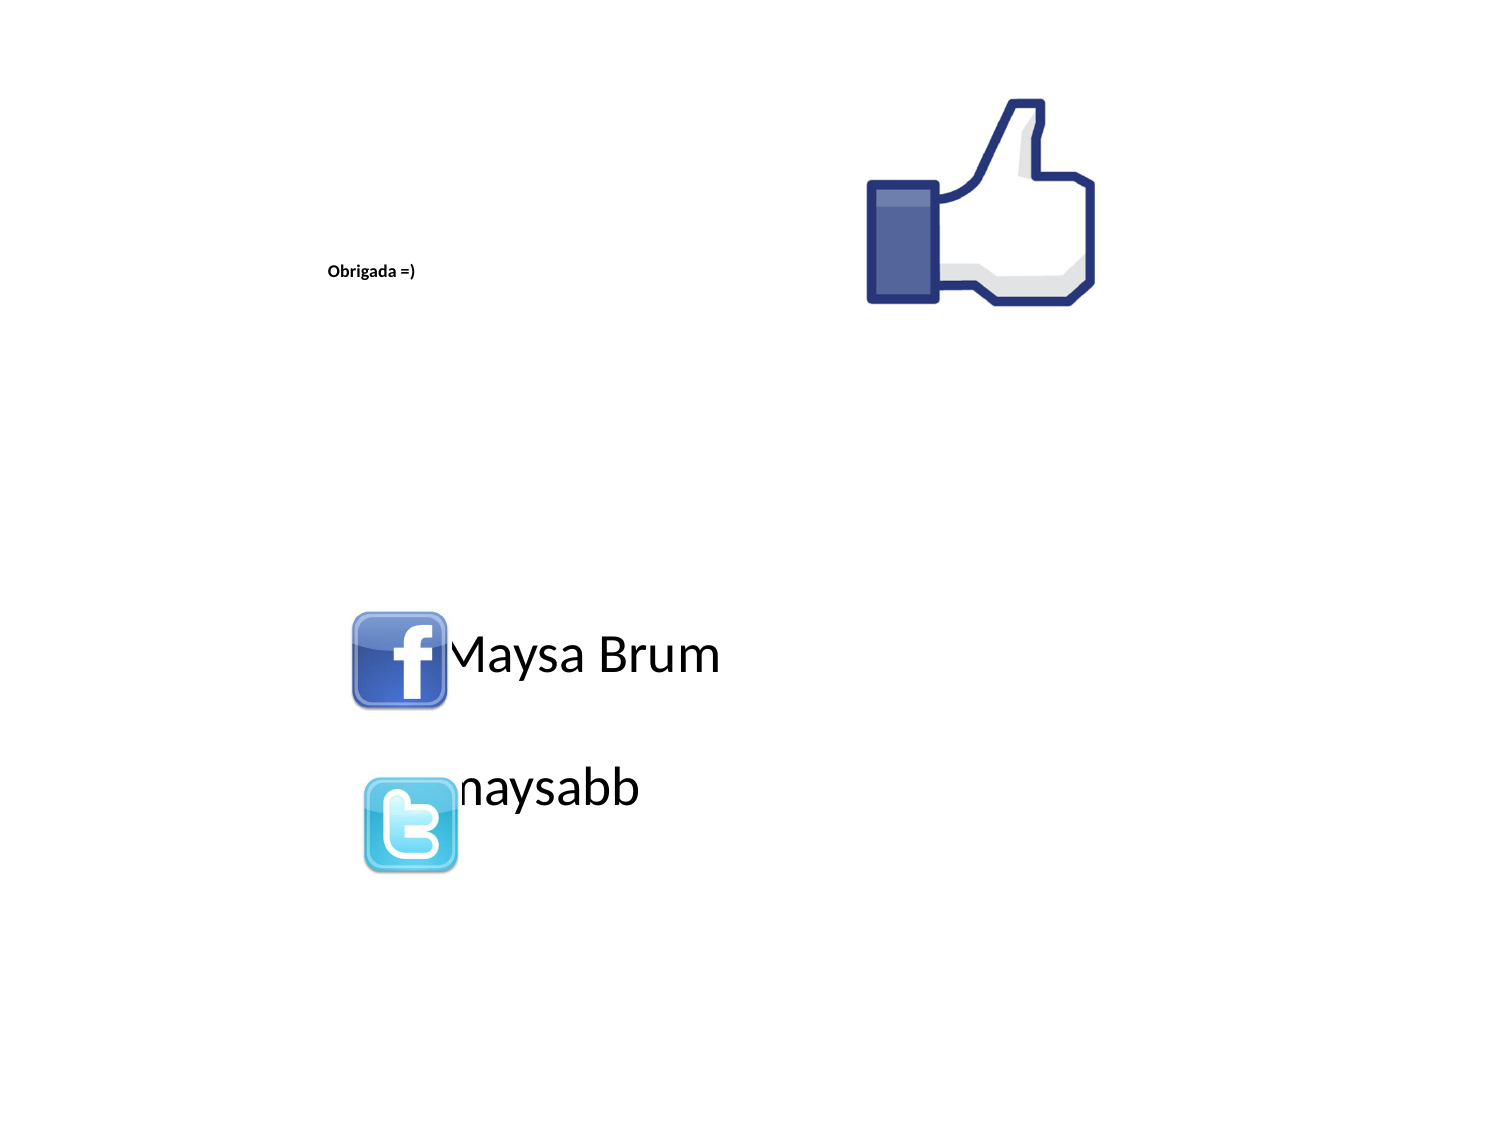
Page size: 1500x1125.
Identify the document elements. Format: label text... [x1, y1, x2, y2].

picture [856, 66, 1141, 331]
title Maysa Brum maysabb [289, 609, 1447, 894]
picture [348, 609, 453, 714]
list Obrigada =) [312, 149, 821, 289]
picture [359, 774, 462, 877]
